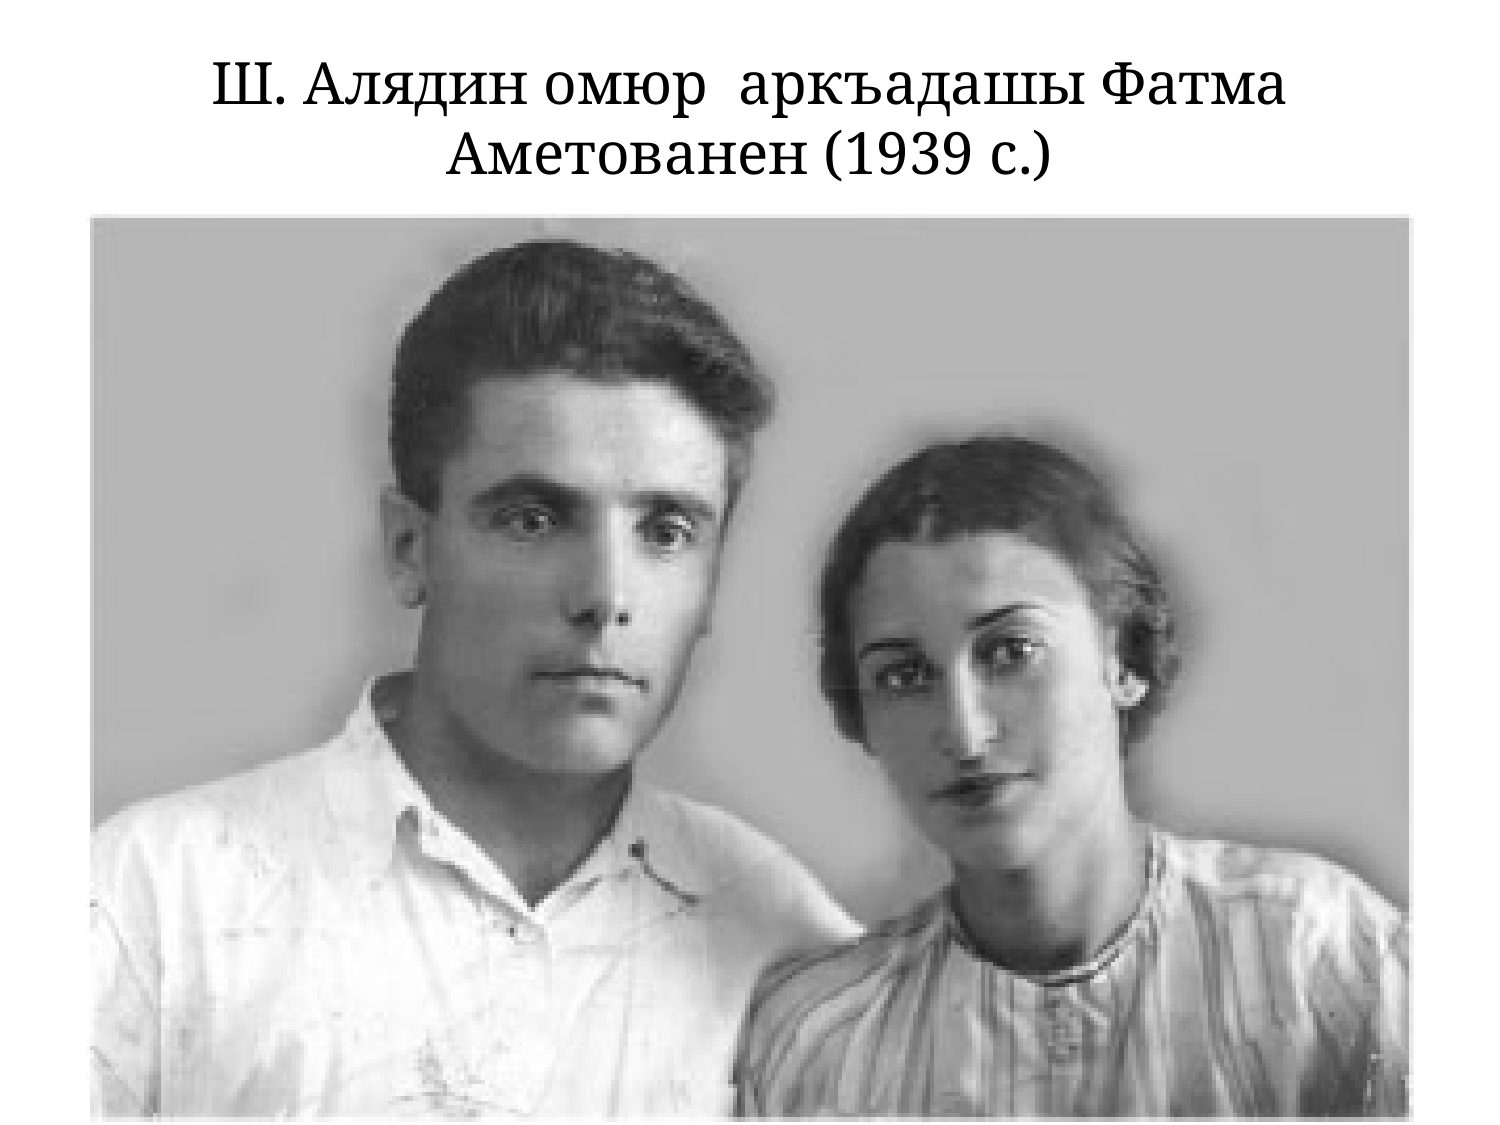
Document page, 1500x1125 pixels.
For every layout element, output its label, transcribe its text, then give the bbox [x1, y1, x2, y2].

title Ш. Алядин омюр аркъадашы Фатма Аметованен (1939 с.) [75, 0, 1425, 233]
picture [86, 205, 1414, 1125]
